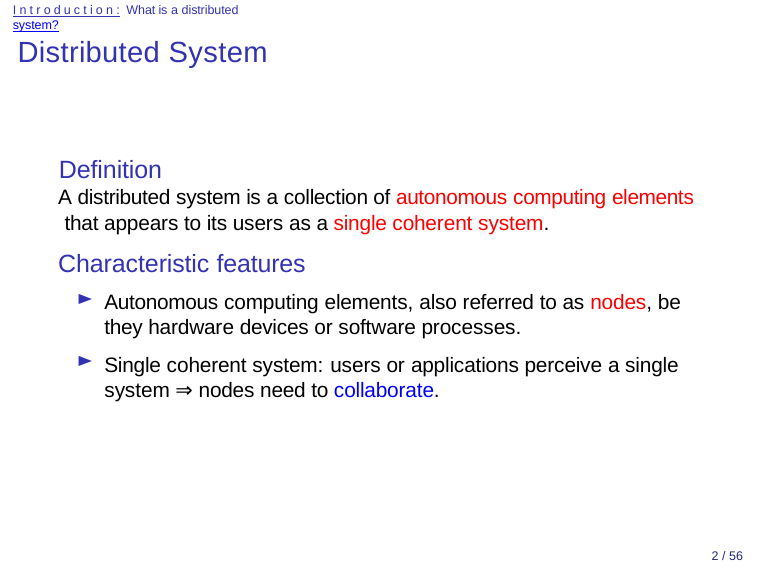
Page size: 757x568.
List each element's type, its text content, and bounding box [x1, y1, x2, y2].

text_box Introduction: What is a distributed system? [10, 0, 253, 33]
text_box Definition A distributed system is a collection of autonomous computing elements that appears to its users as a single coherent system. Characteristic features Autonomous computing elements, also referred to as nodes, be they hardware devices or software processes. Single coherent system: users or applications perceive a single system ⇒ nodes need to collaborate. [52, 152, 704, 402]
text_box 2 / 56 [705, 546, 745, 568]
title Distributed System [15, 31, 271, 129]
